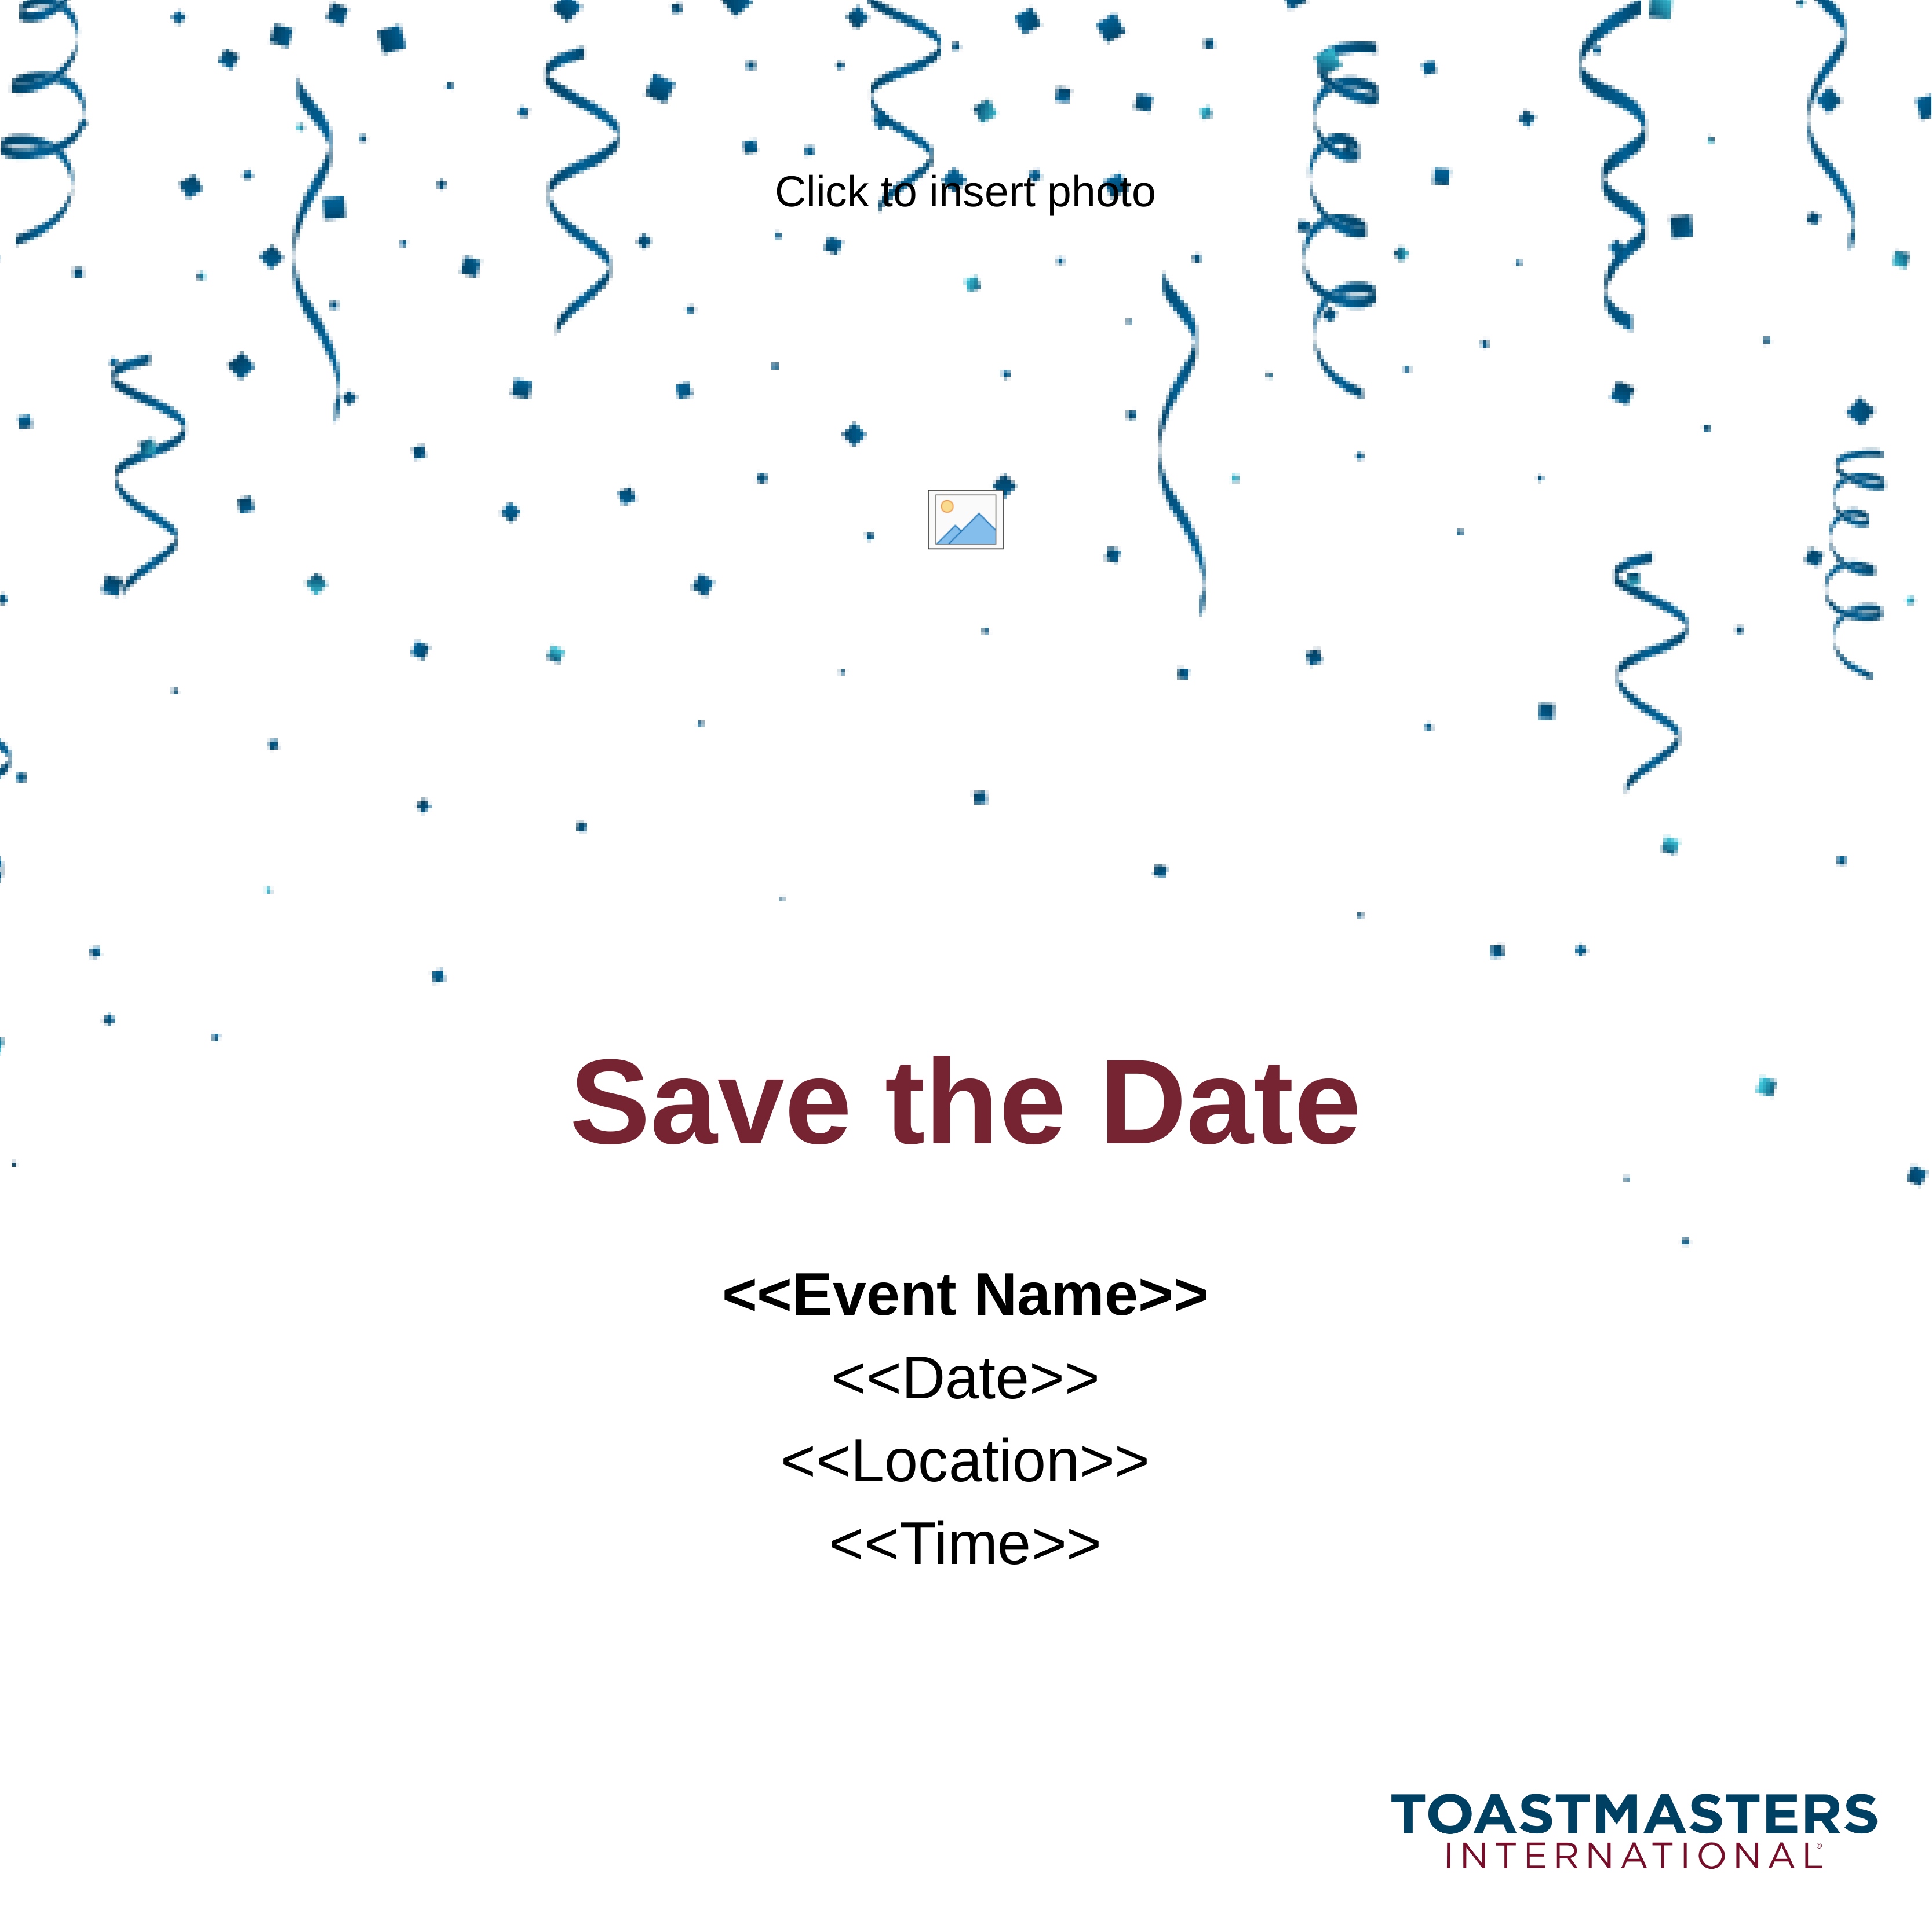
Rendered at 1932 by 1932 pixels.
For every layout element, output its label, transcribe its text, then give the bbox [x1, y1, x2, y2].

list <<Event Name>> <<Date>> <<Location>> <<Time>> [221, 1259, 1711, 1647]
picture [387, 158, 1544, 881]
title Save the Date [221, 996, 1711, 1213]
picture [1379, 1777, 1893, 1884]
